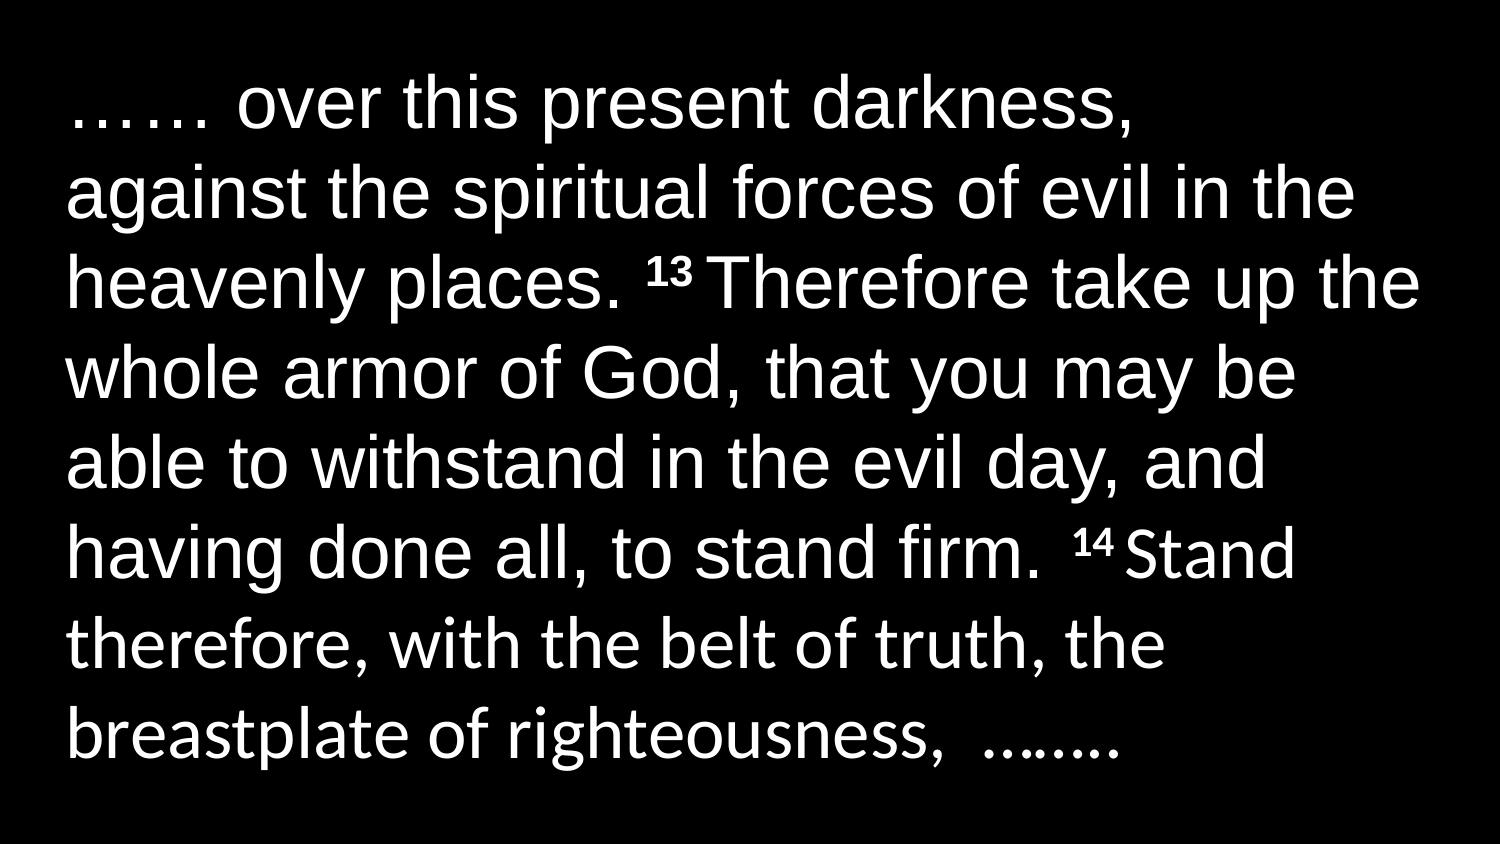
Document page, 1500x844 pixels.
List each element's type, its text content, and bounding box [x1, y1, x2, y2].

text_box …… over this present darkness, against the spiritual forces of evil in the heavenly places. 13 Therefore take up the whole armor of God, that you may be able to withstand in the evil day, and having done all, to stand firm. 14 Stand therefore, with the belt of truth, the breastplate of righteousness, …….. [50, 46, 1465, 781]
